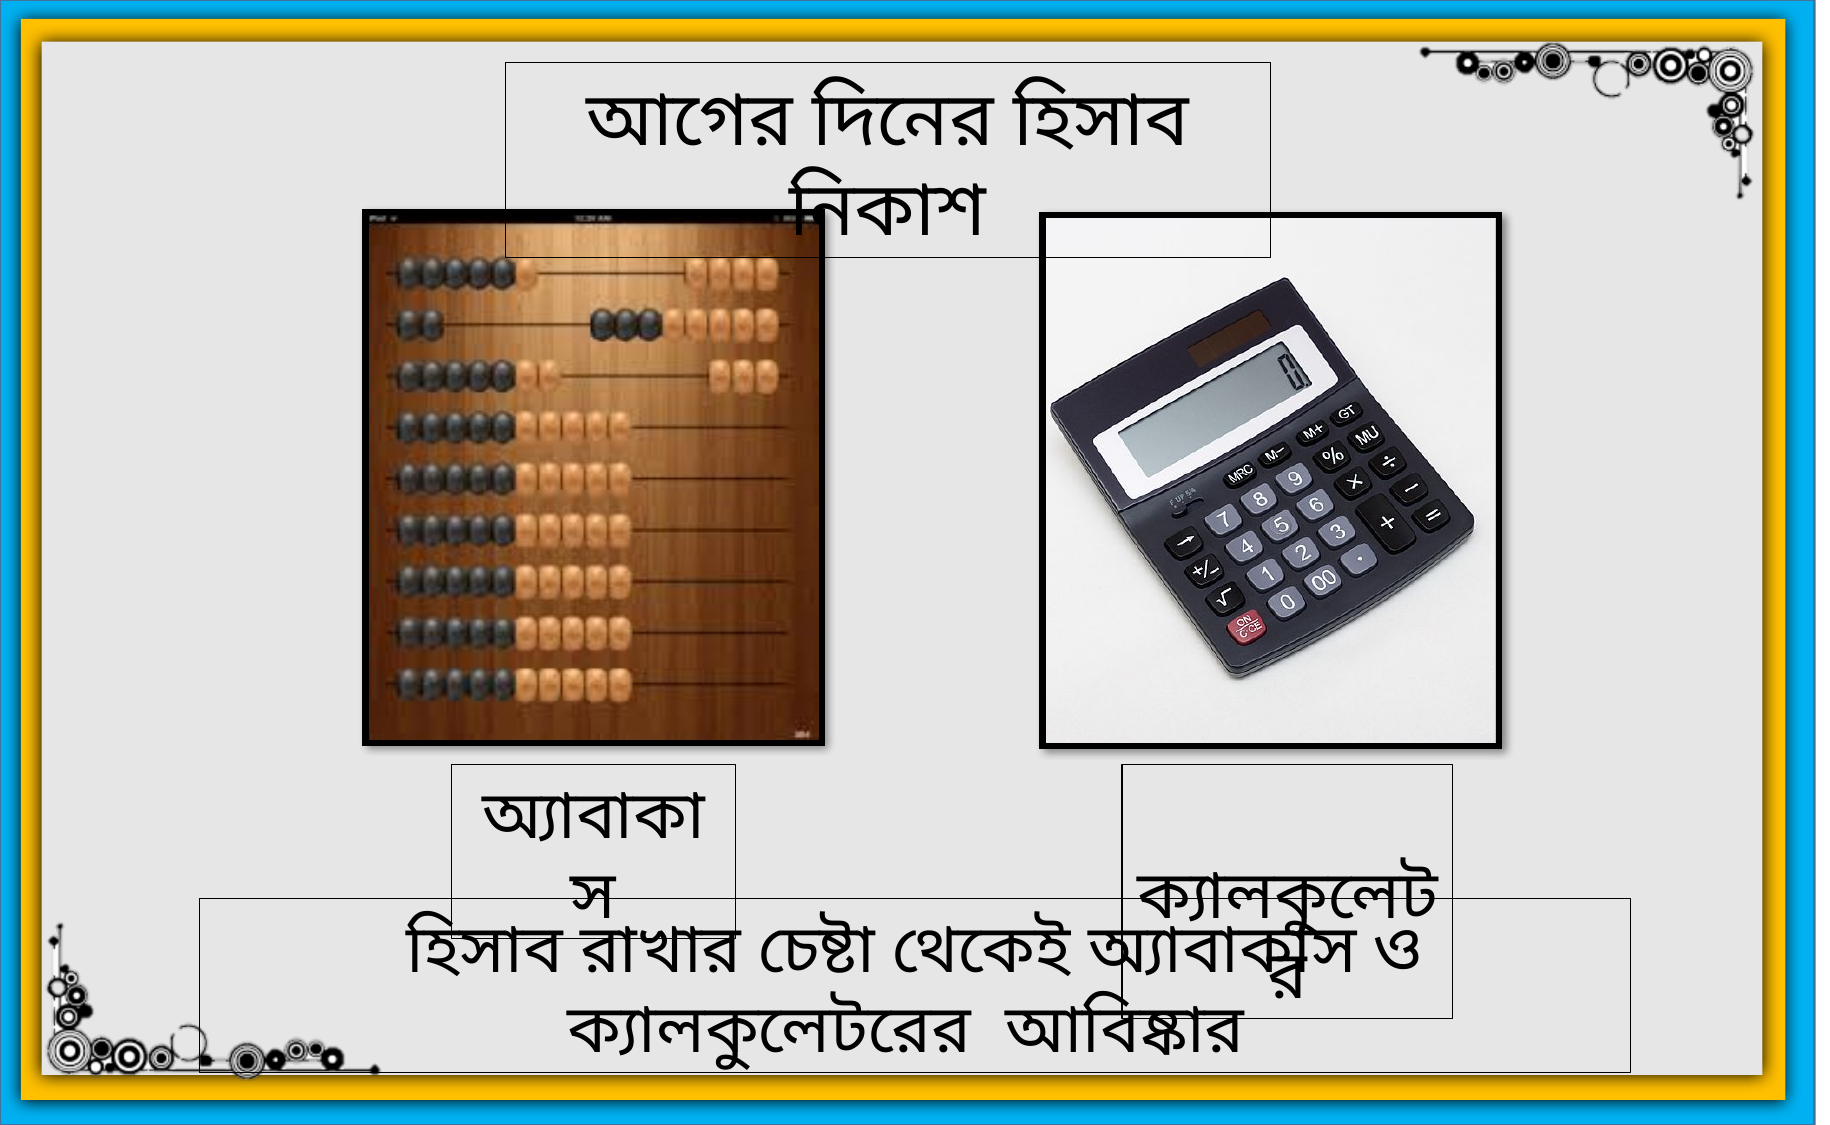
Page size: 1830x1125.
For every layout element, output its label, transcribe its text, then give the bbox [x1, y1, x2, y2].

picture [40, 907, 386, 1089]
picture [1413, 19, 1761, 215]
text_box আগের দিনের হিসাব নিকাশ [505, 62, 1271, 258]
text_box ক্যালকুলেটর [1121, 764, 1453, 1019]
picture [368, 214, 819, 740]
picture [1045, 218, 1496, 744]
text_box হিসাব রাখার চেষ্টা থেকেই অ্যাবাকাস ও ক্যালকুলেটরের আবিষ্কার [199, 898, 1631, 1073]
text_box অ্যাবাকাস [451, 764, 736, 939]
